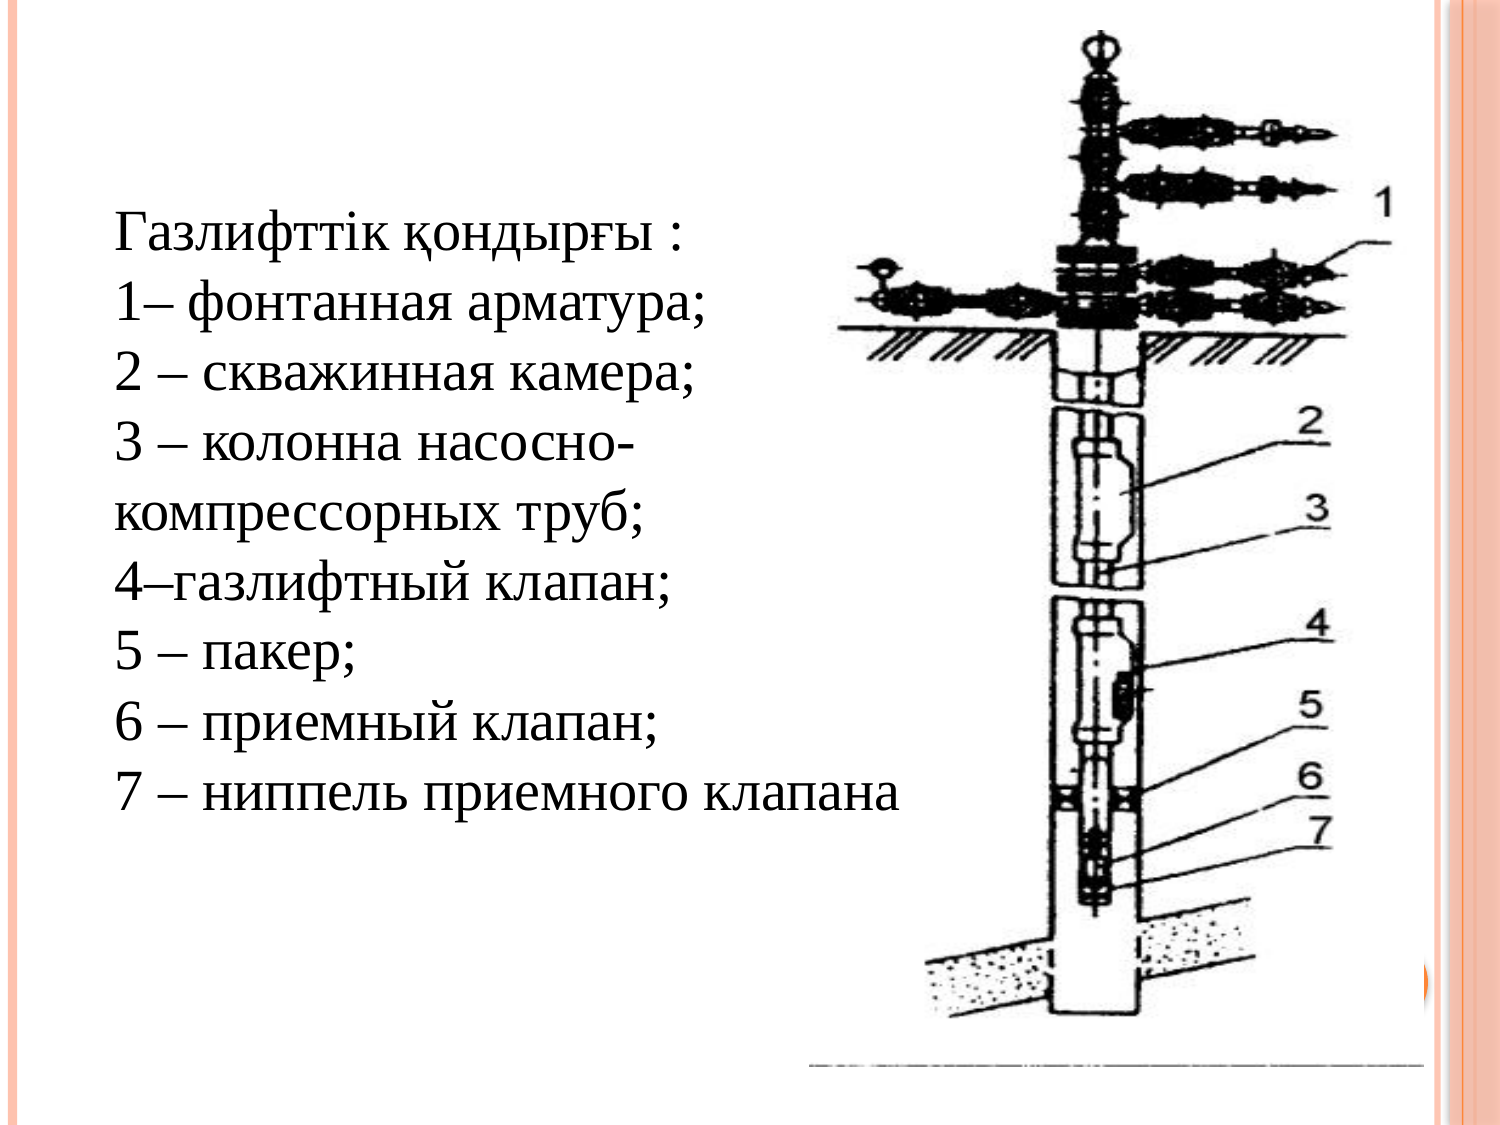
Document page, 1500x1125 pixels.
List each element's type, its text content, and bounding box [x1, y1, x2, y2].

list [808, 30, 1424, 1068]
text_box Газлифттік қондырғы : 1– фонтанная арматура; 2 – скважинная камера; 3 – колонна насосно-компрессорных труб; 4–газлифтный клапан; 5 – пакер; 6 – приемный клапан; 7 – ниппель приемного клапана [100, 184, 802, 830]
